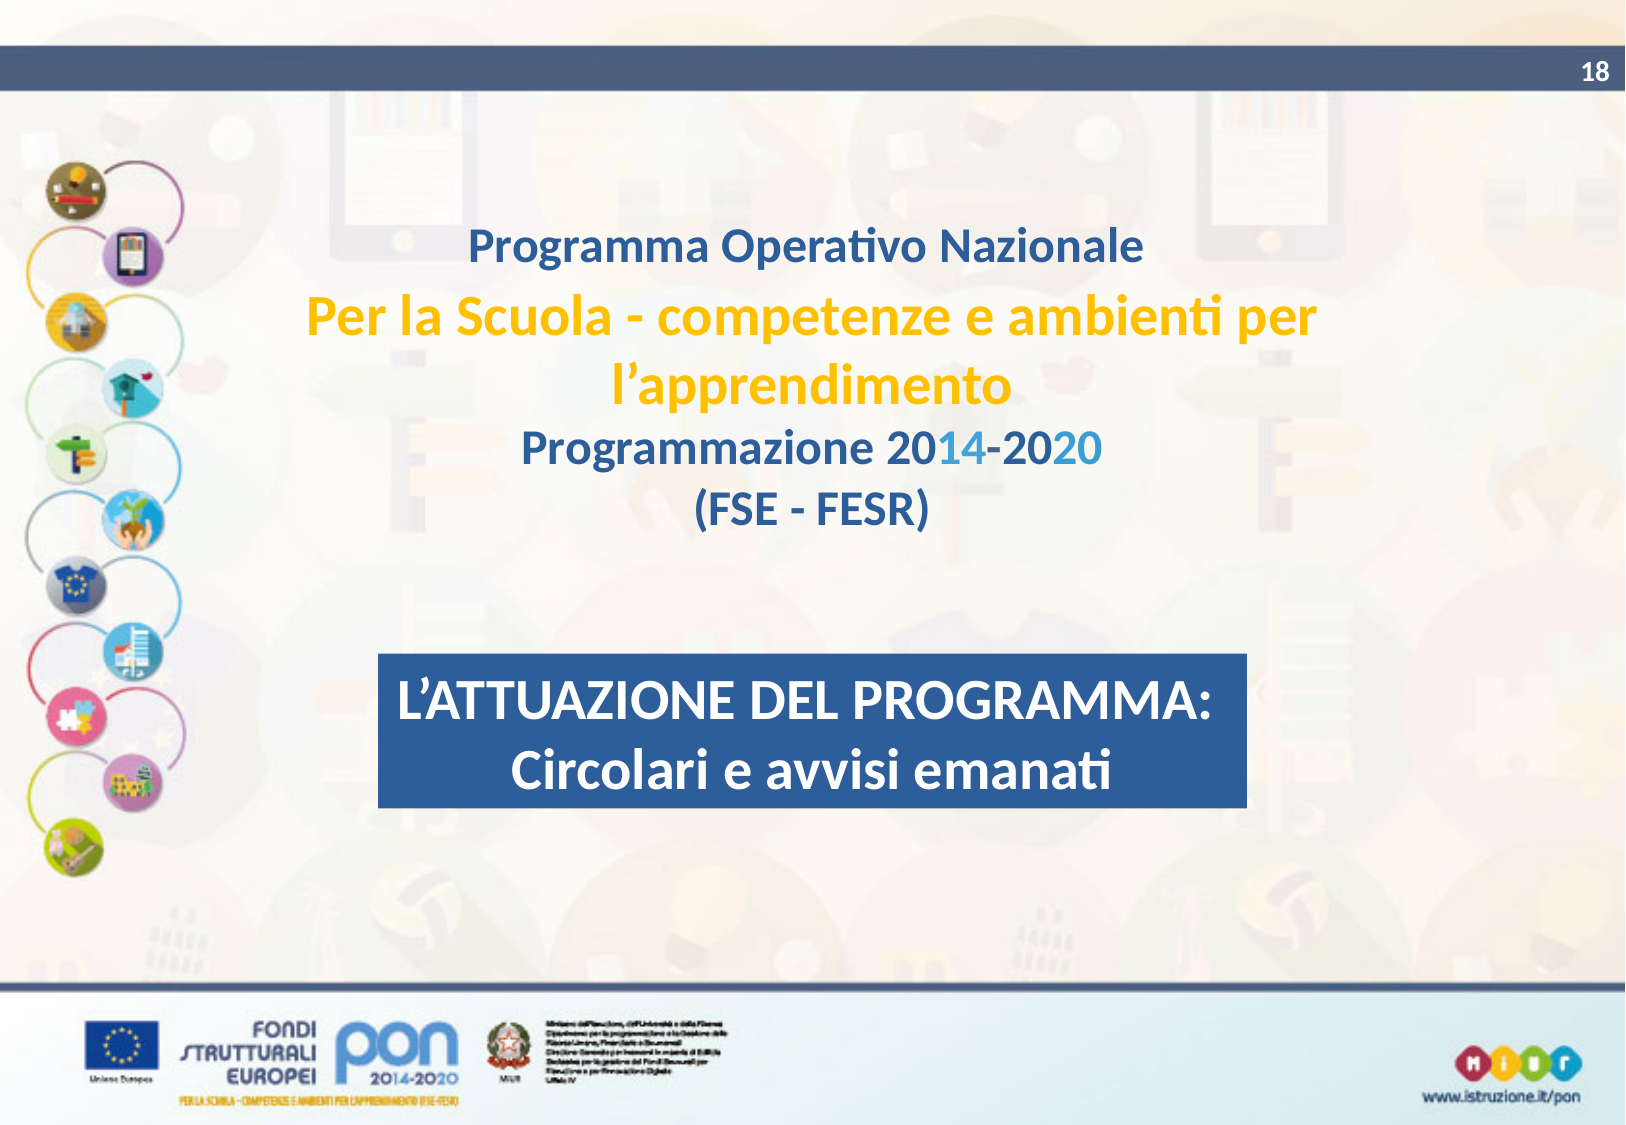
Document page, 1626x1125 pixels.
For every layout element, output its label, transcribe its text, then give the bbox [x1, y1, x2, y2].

picture [0, 0, 1625, 1125]
text_box L’ATTUAZIONE DEL PROGRAMMA: Circolari e avvisi emanati [378, 653, 1247, 809]
text_box Per la Scuola - competenze e ambienti per l’apprendimento [103, 269, 1522, 424]
slide_number 18 [1259, 39, 1625, 100]
text_box Programma Operativo Nazionale [132, 205, 1492, 269]
text_box Programmazione 2014-2020 (FSE - FESR) [321, 424, 1303, 551]
